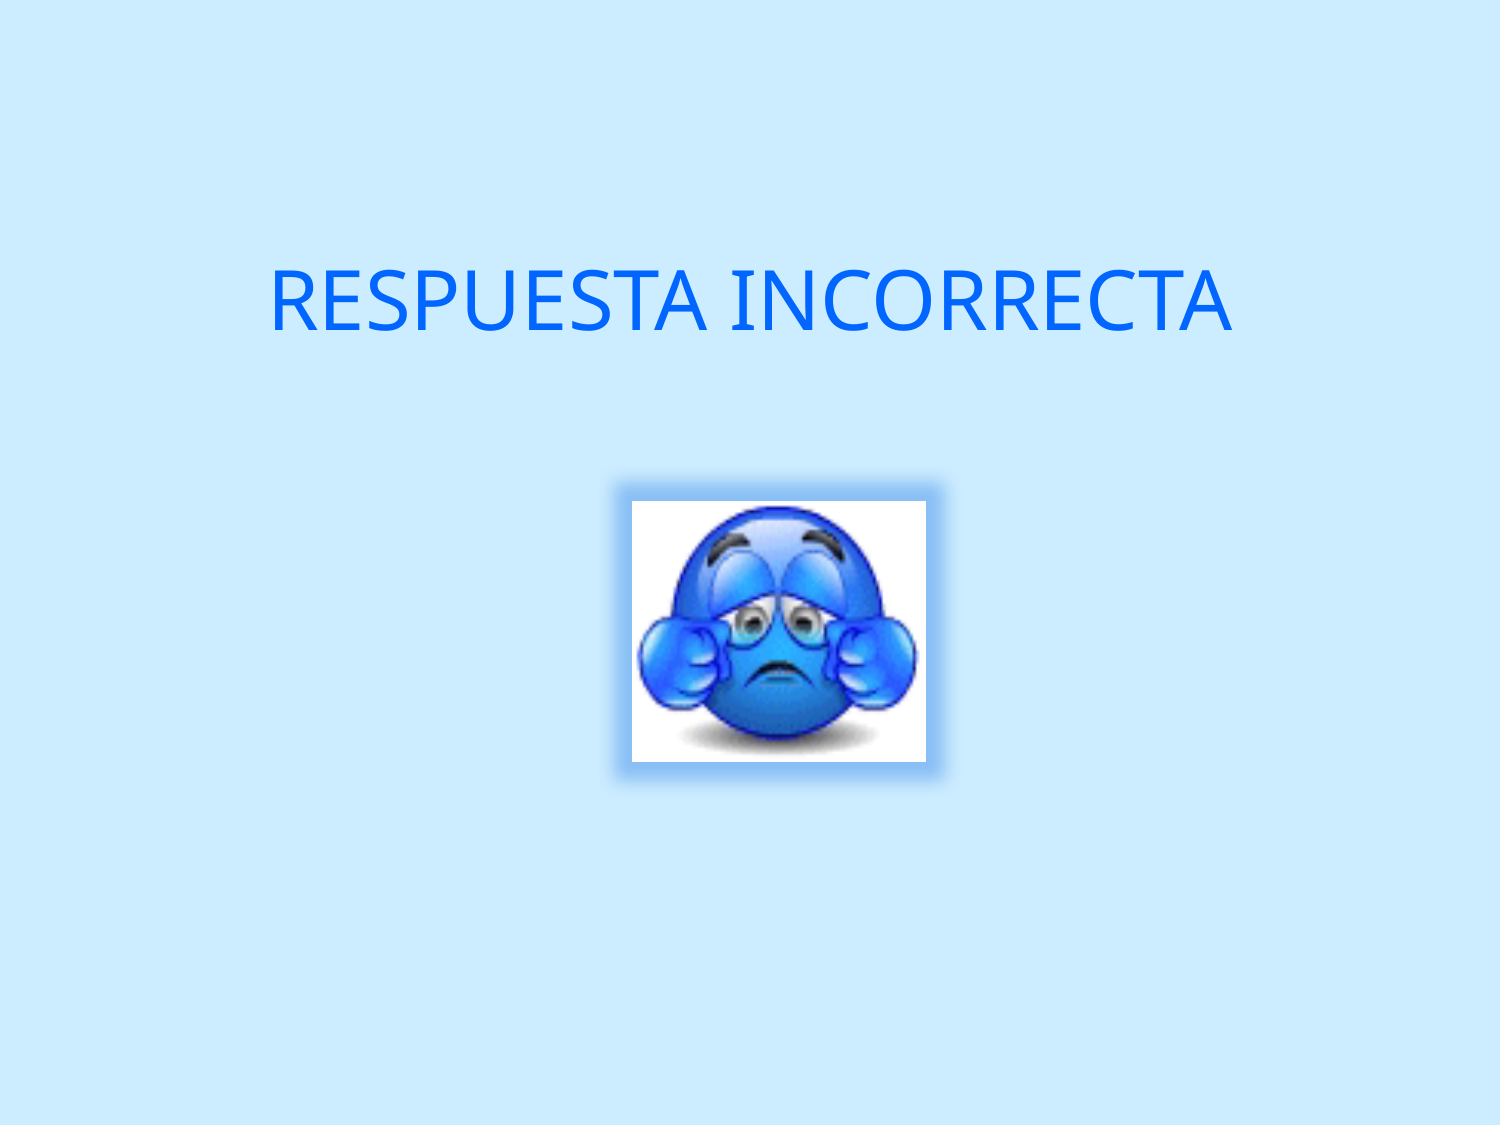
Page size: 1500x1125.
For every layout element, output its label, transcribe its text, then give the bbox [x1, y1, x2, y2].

picture [632, 501, 927, 762]
title RESPUESTA INCORRECTA [75, 45, 1425, 950]
